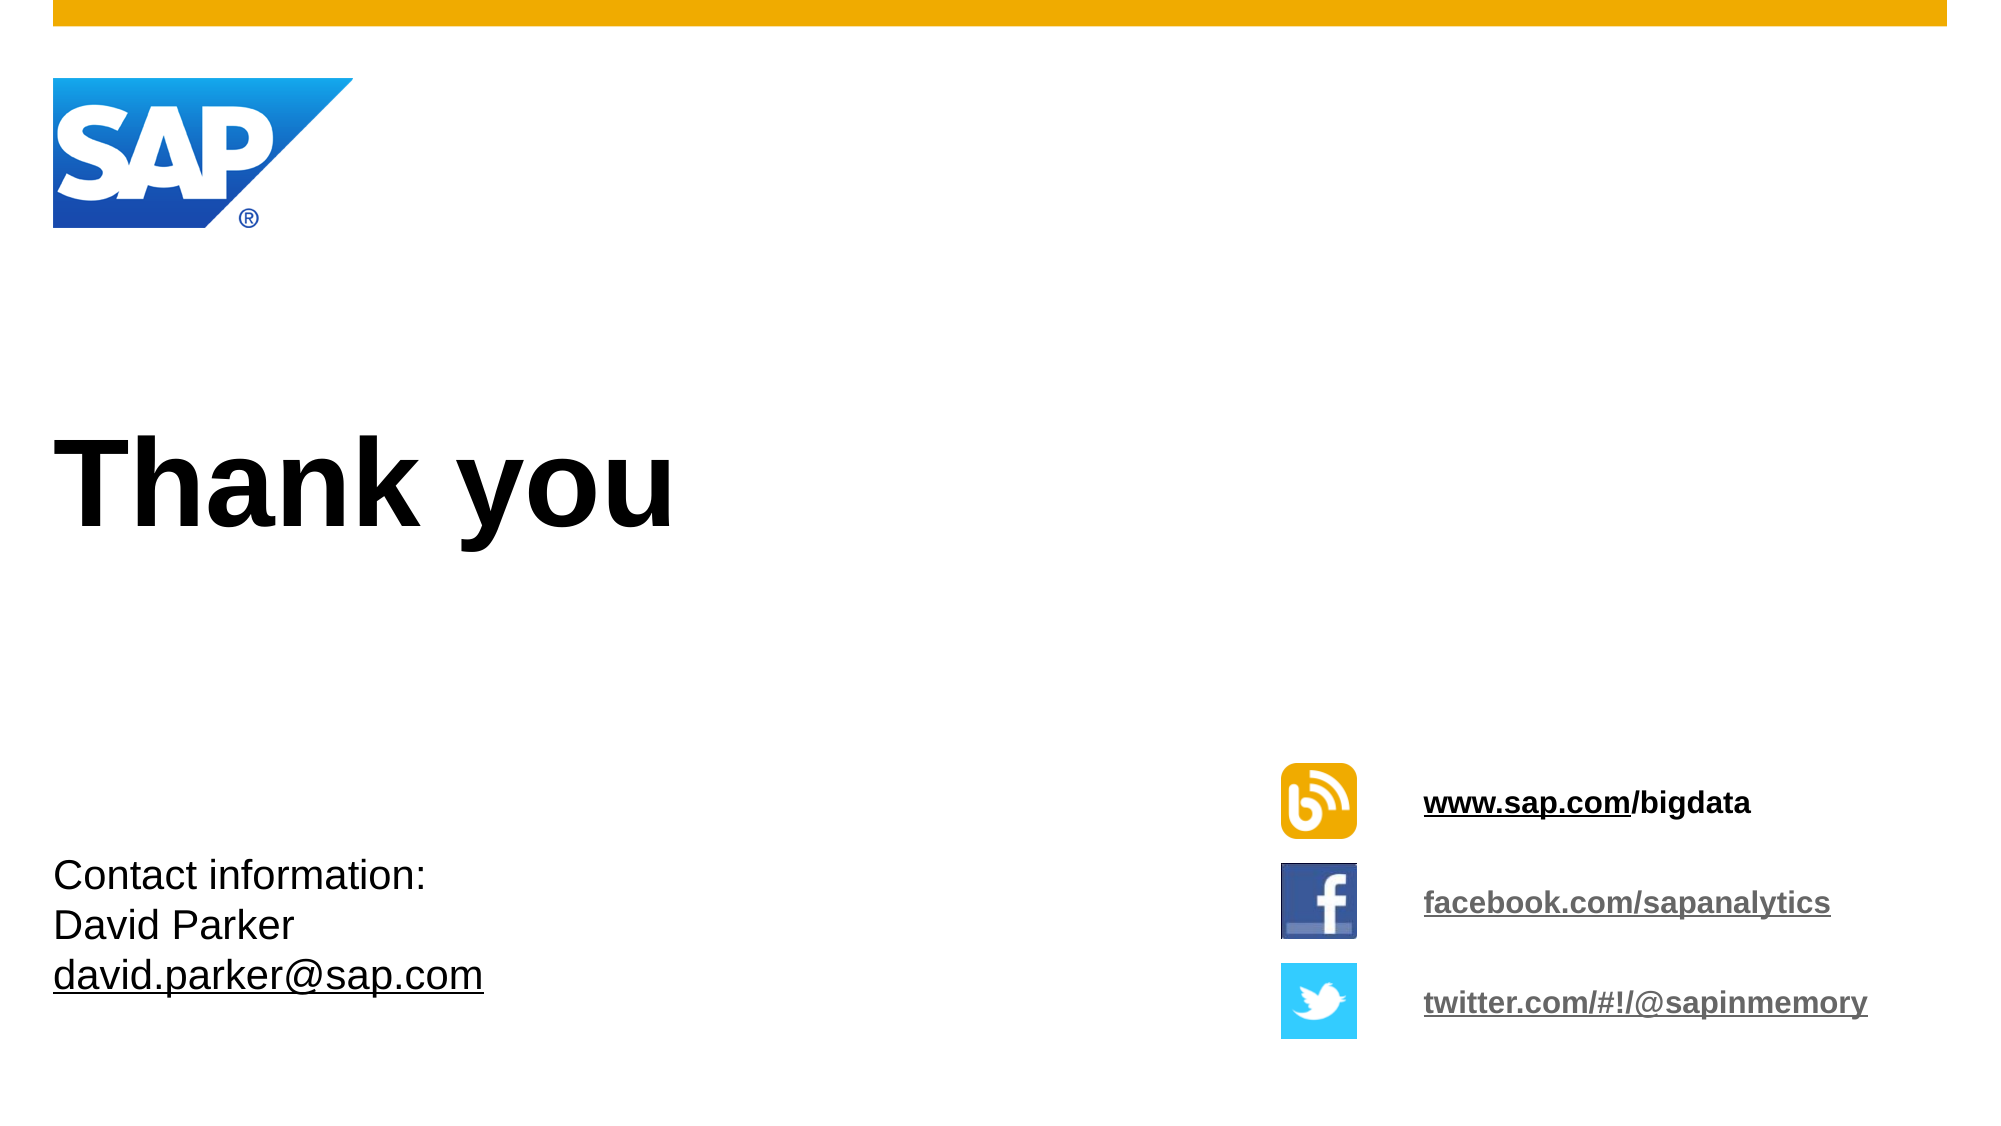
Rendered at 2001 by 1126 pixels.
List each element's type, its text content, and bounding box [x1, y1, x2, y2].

picture [1281, 862, 1358, 939]
picture [1281, 763, 1358, 839]
text_box facebook.com/sapanalytics [1401, 851, 1933, 950]
picture [1281, 962, 1358, 1039]
text_box www.sap.com/bigdata [1401, 751, 1869, 851]
text_box twitter.com/#!/@sapinmemory [1401, 951, 1933, 1050]
picture [53, 78, 353, 228]
list Contact information: David Parker david.parker@sap.com [53, 755, 1447, 998]
title Thank you [53, 401, 1947, 553]
